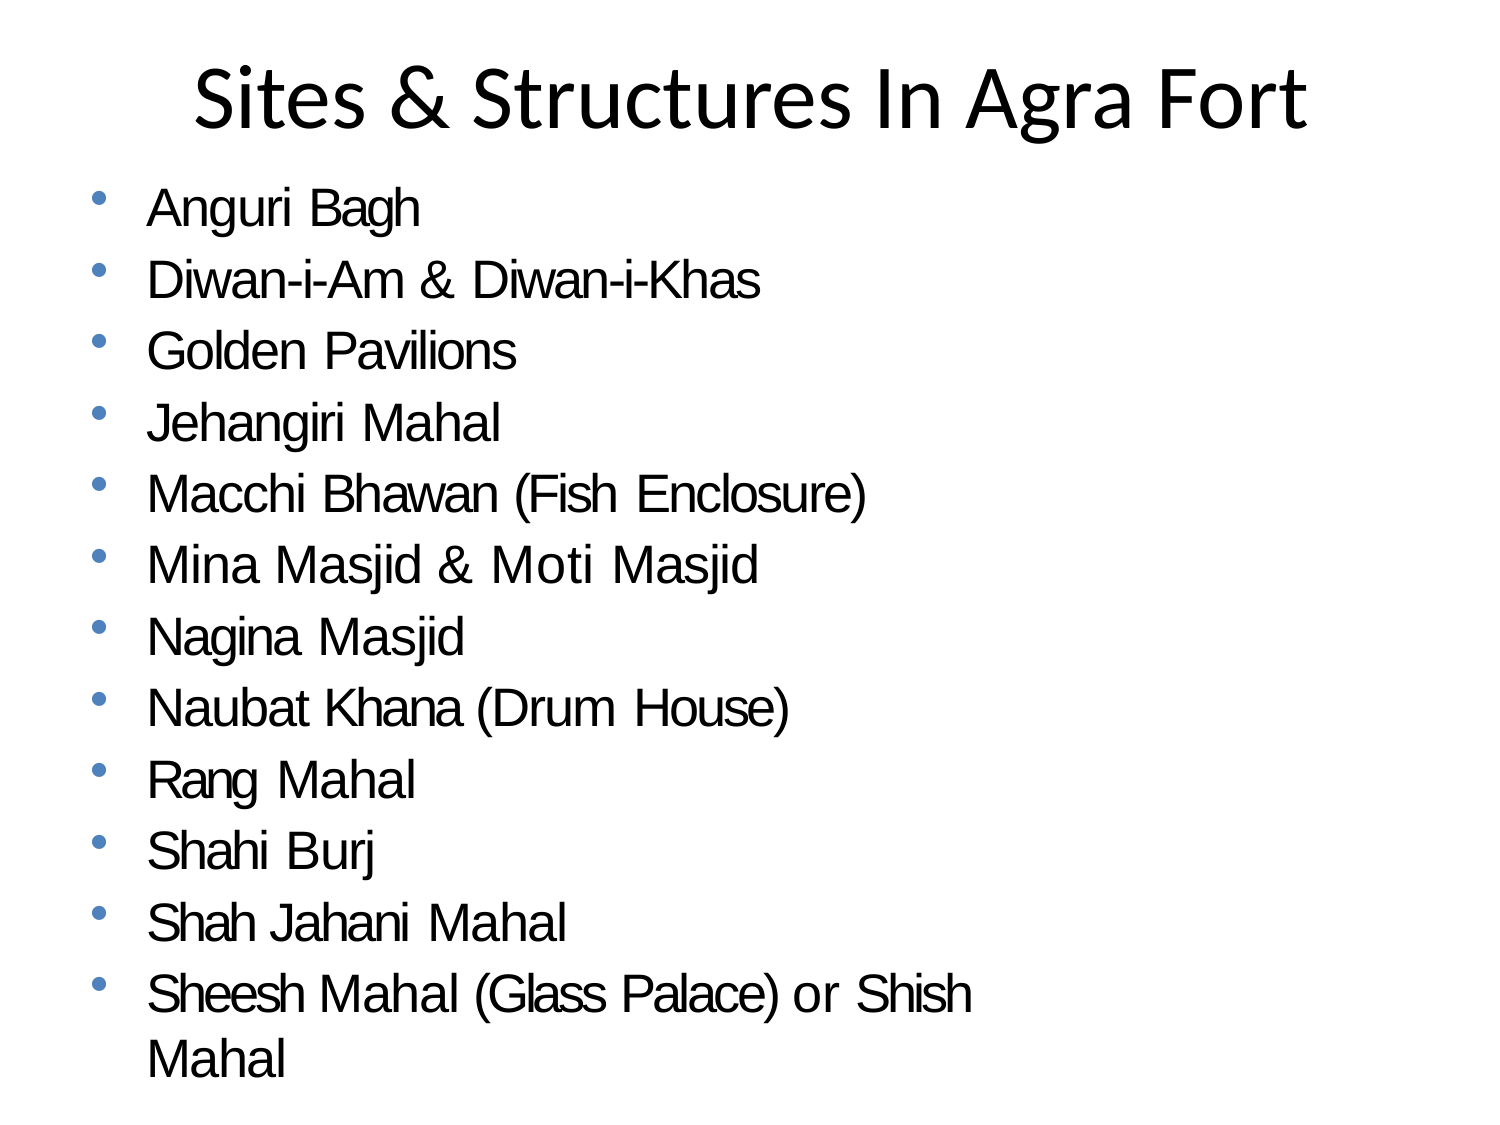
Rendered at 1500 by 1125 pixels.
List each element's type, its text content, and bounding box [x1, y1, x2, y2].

title Sites & Structures In Agra Fort [128, 0, 1372, 186]
text_box Anguri Bagh Diwan-i-Am & Diwan-i-Khas Golden Pavilions Jehangiri Mahal Macchi Bhawan (Fish Enclosure) Mina Masjid & Moti Masjid Nagina Masjid Naubat Khana (Drum House) Rang Mahal Shahi Burj Shah Jahani Mahal Sheesh Mahal (Glass Palace) or Shish Mahal [87, 163, 1110, 1089]
